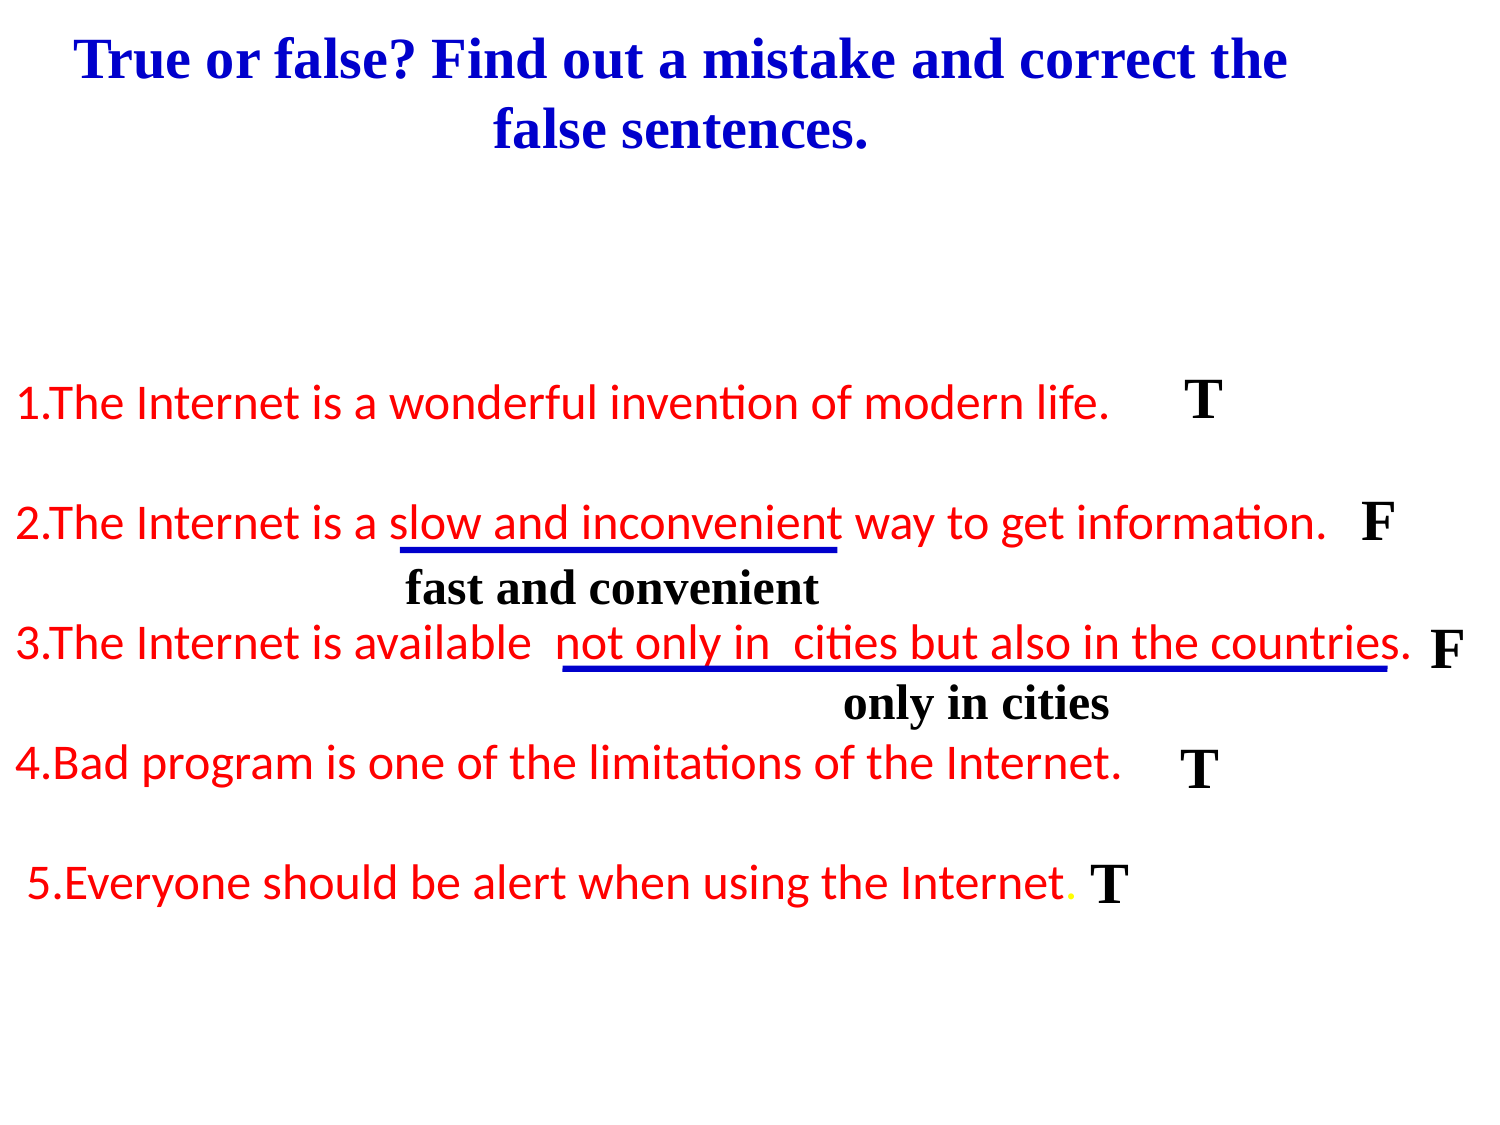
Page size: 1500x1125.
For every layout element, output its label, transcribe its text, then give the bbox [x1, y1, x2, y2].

text_box T [1046, 837, 1160, 923]
text_box only in cities [828, 669, 1291, 738]
text_box F [1415, 603, 1500, 688]
text_box 1.The Internet is a wonderful invention of modern life. 2.The Internet is a slow and inconvenient way to get information. 3.The Internet is available not only in cities but also in the countries. 4.Bad program is one of the limitations of the Internet. 5.Everyone should be alert when using the Internet. [0, 362, 1500, 918]
text_box T [1140, 353, 1254, 438]
text_box T [1165, 722, 1235, 808]
text_box only in cities [828, 662, 1291, 668]
text_box True or false? Find out a mistake and correct the false sentences. [24, 12, 1338, 168]
text_box fast and convenient [390, 546, 966, 622]
text_box F [1346, 474, 1472, 560]
